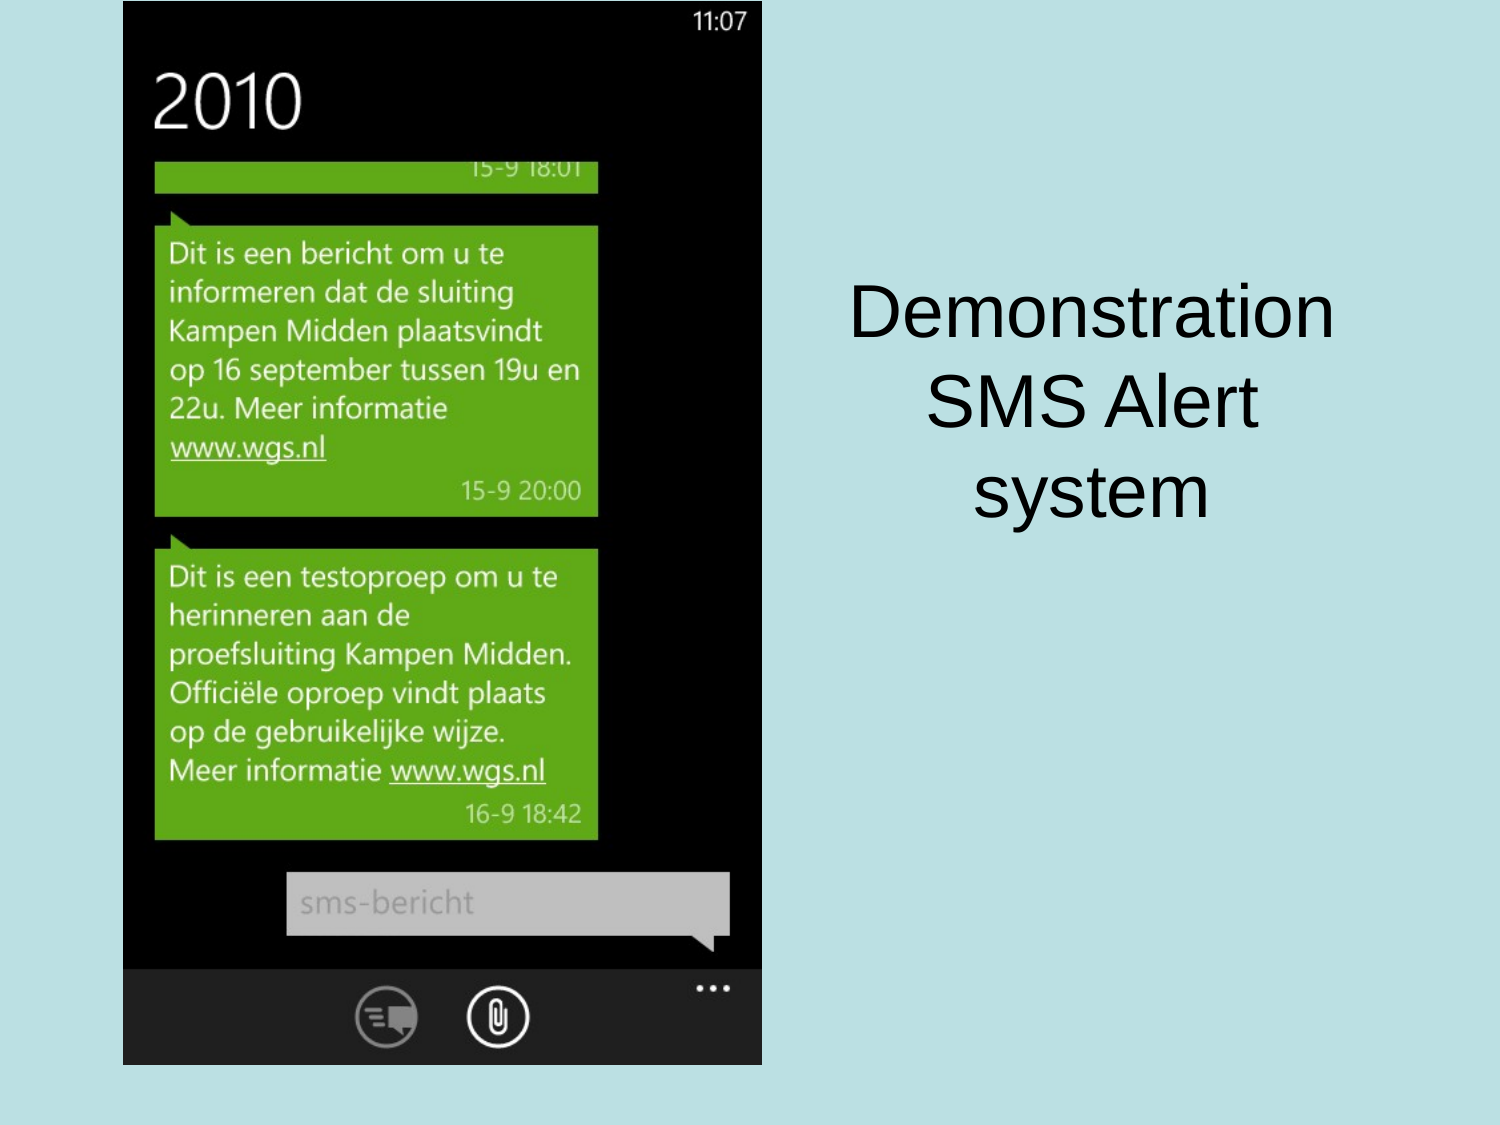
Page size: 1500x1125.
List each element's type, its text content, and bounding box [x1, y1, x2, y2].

text_box Demonstration SMS Alert system [832, 255, 1353, 540]
picture [123, 0, 763, 1065]
